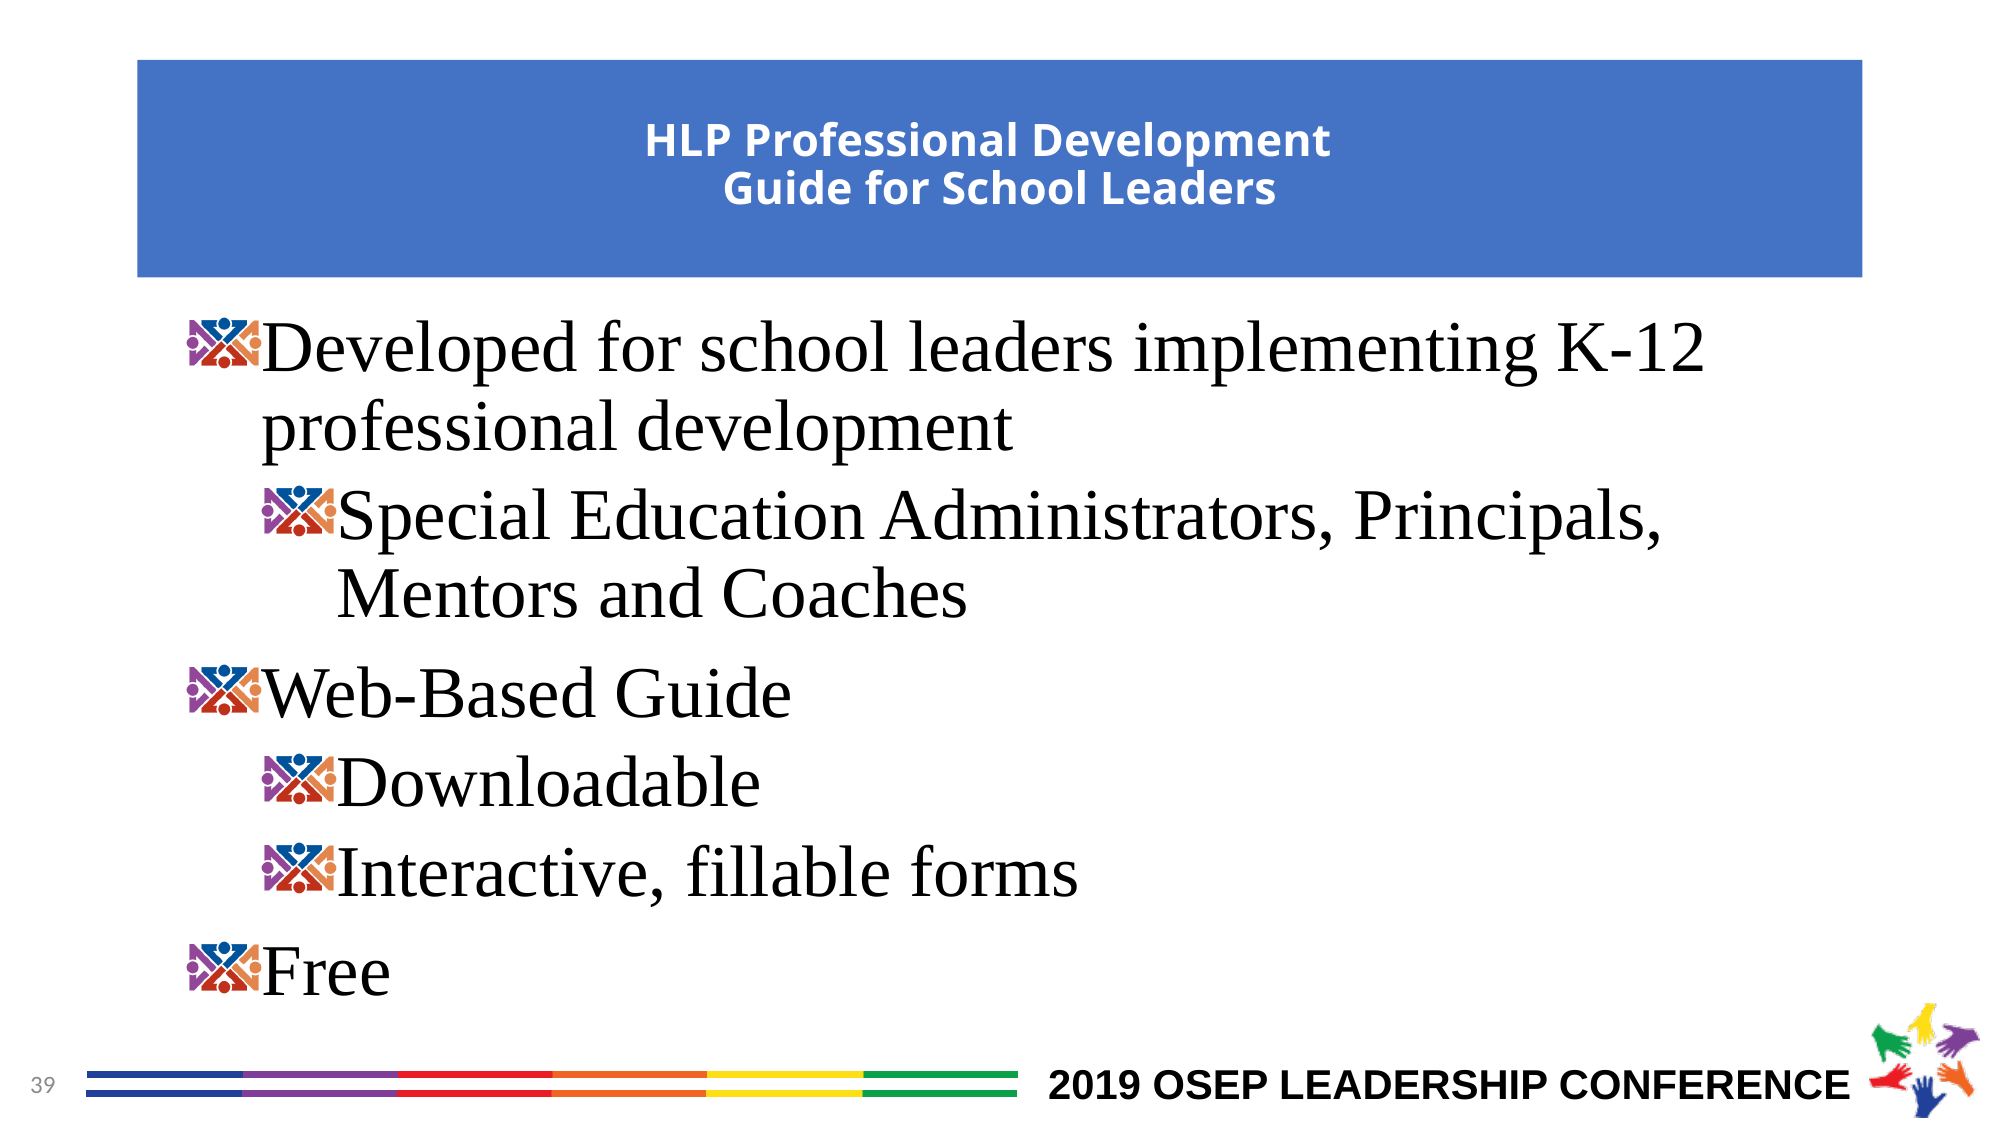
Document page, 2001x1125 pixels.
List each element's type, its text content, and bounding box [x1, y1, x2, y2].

picture [261, 753, 337, 805]
list Developed for school leaders implementing K-12 professional development Special Education Administrators, Principals, Mentors and Coaches Web-Based Guide Downloadable Interactive, fillable forms Free [137, 300, 1885, 1054]
picture [261, 485, 337, 537]
slide_number 39 [15, 1053, 466, 1114]
picture [261, 842, 337, 894]
picture [466, 1090, 1017, 1097]
picture [466, 1071, 1018, 1078]
picture [1869, 1003, 1980, 1118]
title HLP Professional Development Guide for School Leaders [137, 59, 1863, 278]
picture [186, 664, 262, 716]
picture [186, 941, 262, 994]
picture [186, 317, 262, 369]
